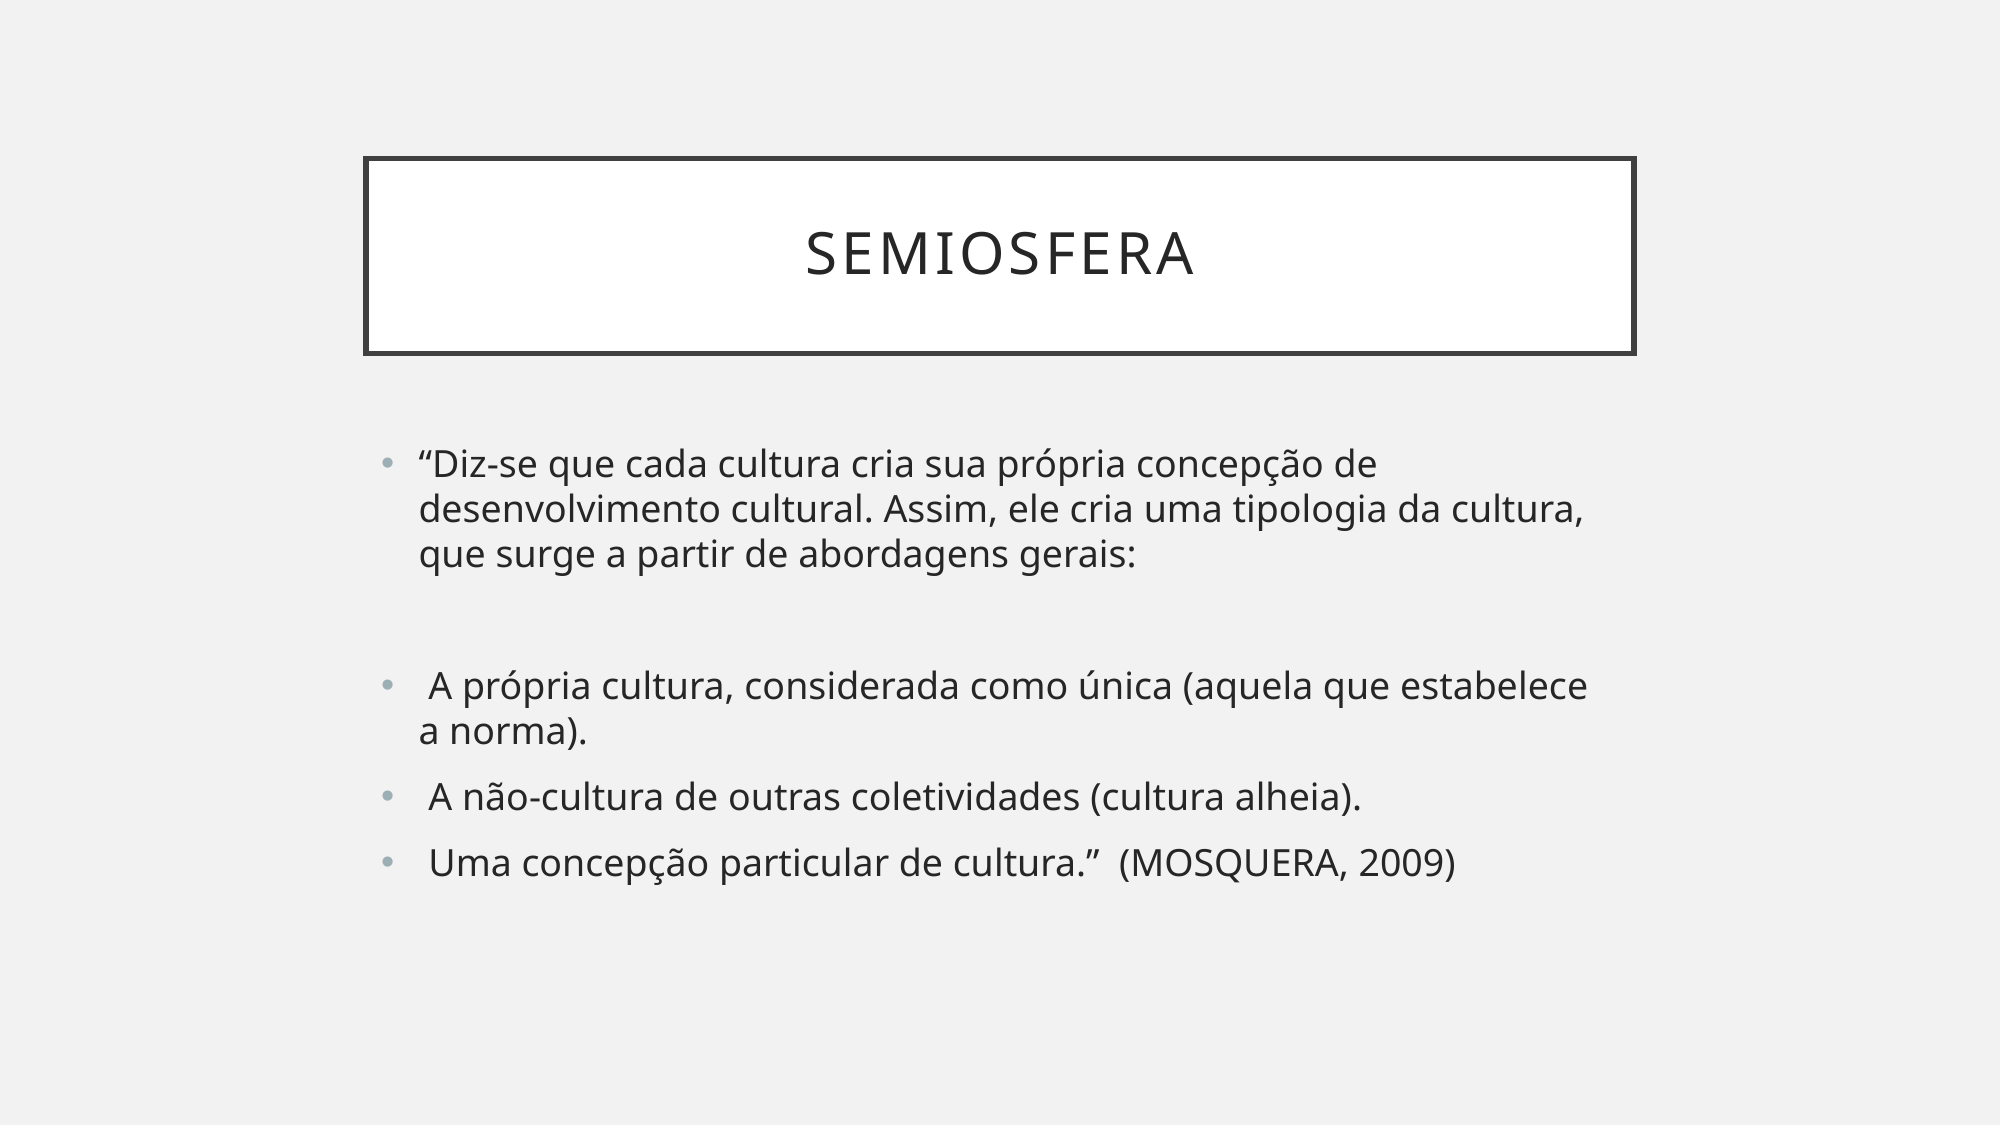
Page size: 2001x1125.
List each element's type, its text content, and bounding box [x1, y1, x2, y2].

list “Diz-se que cada cultura cria sua própria concepção de desenvolvimento cultural. Assim, ele cria uma tipologia da cultura, que surge a partir de abordagens gerais: A própria cultura, considerada como única (aquela que estabelece a norma). A não-cultura de outras coletividades (cultura alheia). Uma concepção particular de cultura.” (MOSQUERA, 2009) [366, 432, 1634, 942]
title semiosfera [363, 156, 1637, 356]
